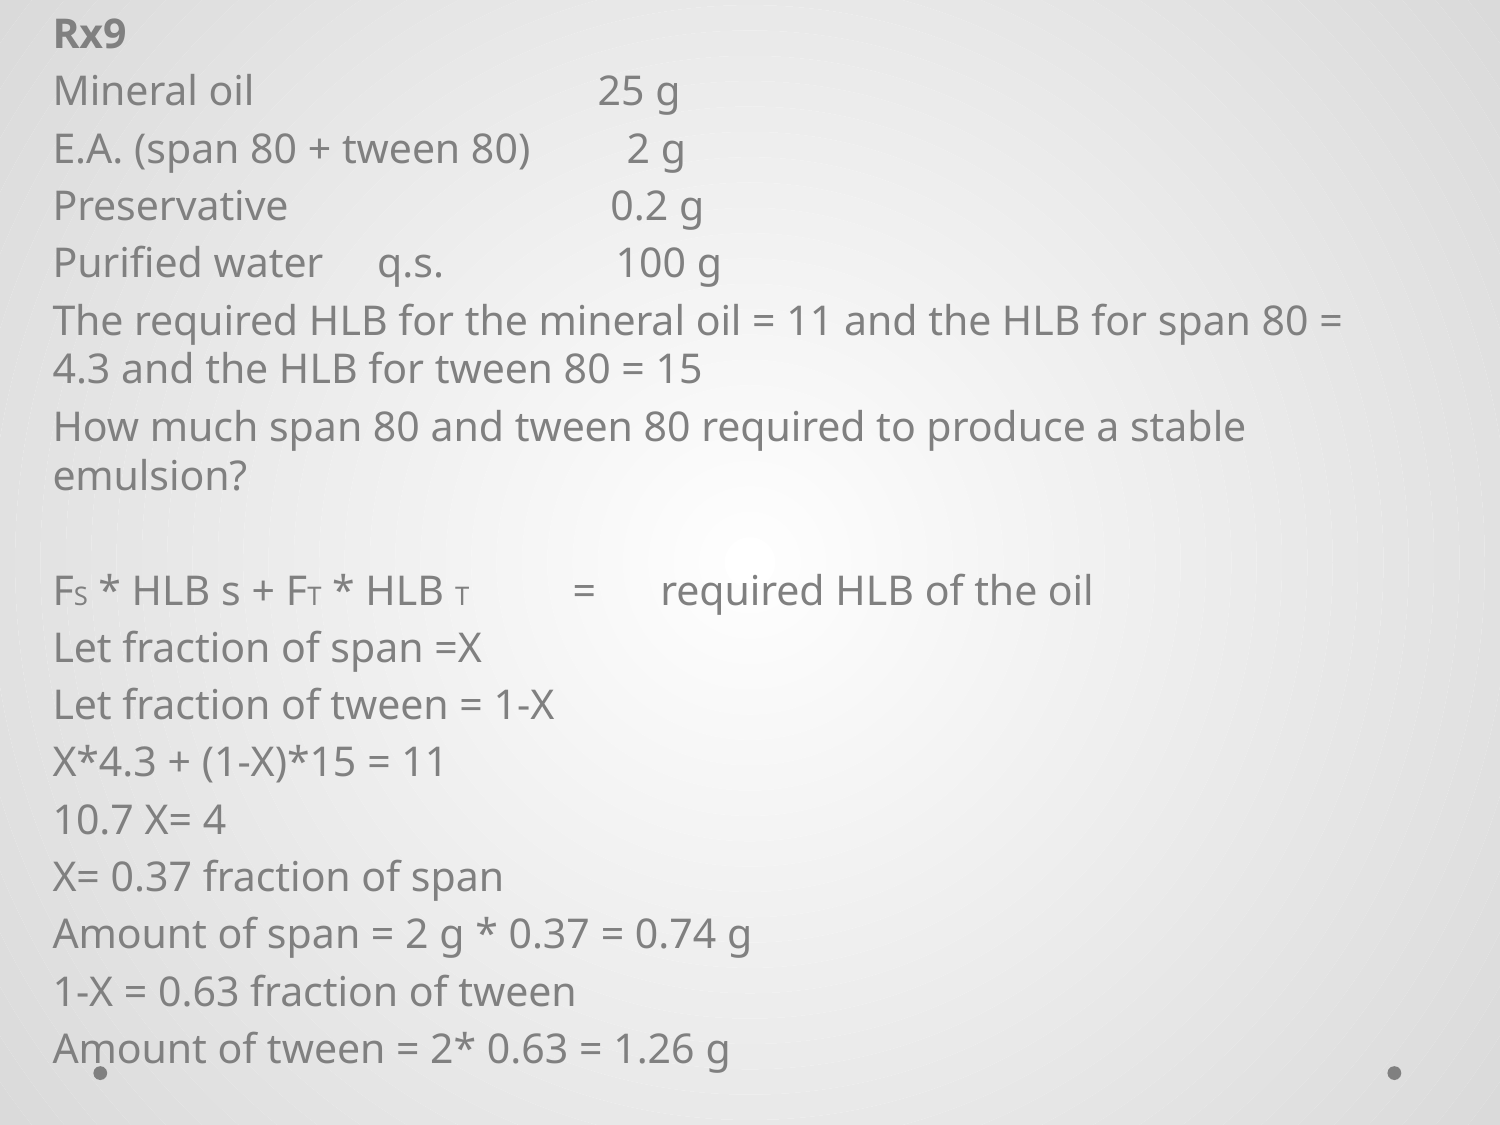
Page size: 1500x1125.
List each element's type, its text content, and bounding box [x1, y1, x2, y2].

list Rx9 Mineral oil 25 g E.A. (span 80 + tween 80) 2 g Preservative 0.2 g Purified water q.s. 100 g The required HLB for the mineral oil = 11 and the HLB for span 80 = 4.3 and the HLB for tween 80 = 15 How much span 80 and tween 80 required to produce a stable emulsion? FS * HLB s + FT * HLB T = required HLB of the oil Let fraction of span =X Let fraction of tween = 1-X X*4.3 + (1-X)*15 = 11 10.7 X= 4 X= 0.37 fraction of span Amount of span = 2 g * 0.37 = 0.74 g 1-X = 0.63 fraction of tween Amount of tween = 2* 0.63 = 1.26 g [37, 0, 1425, 1088]
